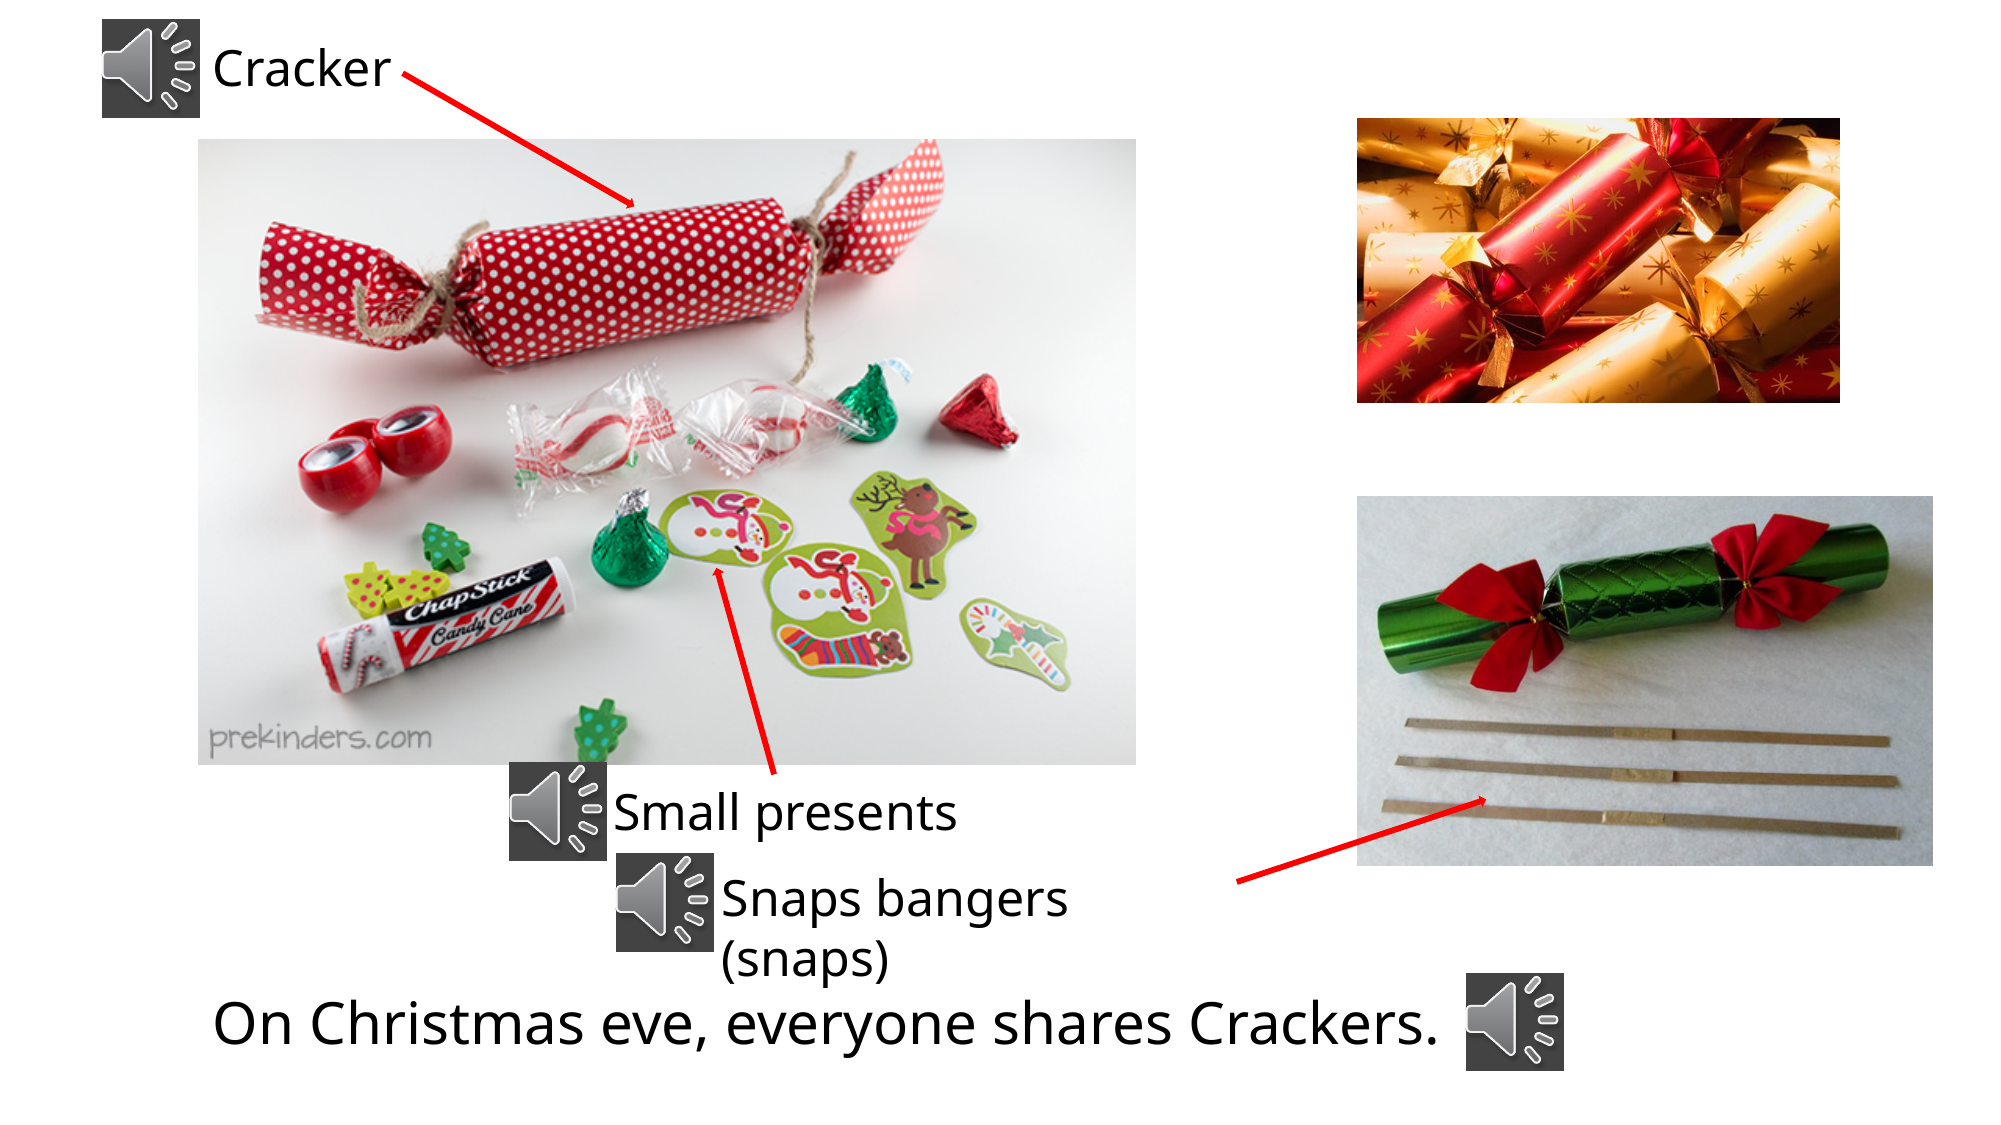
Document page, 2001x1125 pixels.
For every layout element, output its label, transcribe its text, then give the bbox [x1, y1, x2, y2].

picture [1357, 495, 1933, 866]
picture [614, 852, 715, 953]
picture [1464, 972, 1565, 1073]
text_box [424, 82, 524, 139]
text_box Small presents [609, 772, 983, 848]
text_box [768, 765, 777, 772]
text_box [1258, 839, 1357, 879]
picture [198, 139, 1136, 862]
text_box On Christmas eve, everyone shares Crackers. [198, 979, 1464, 1065]
picture [101, 18, 201, 119]
picture [1357, 118, 1840, 403]
text_box Cracker [201, 29, 424, 104]
text_box Snaps bangers (snaps) [706, 858, 1258, 994]
